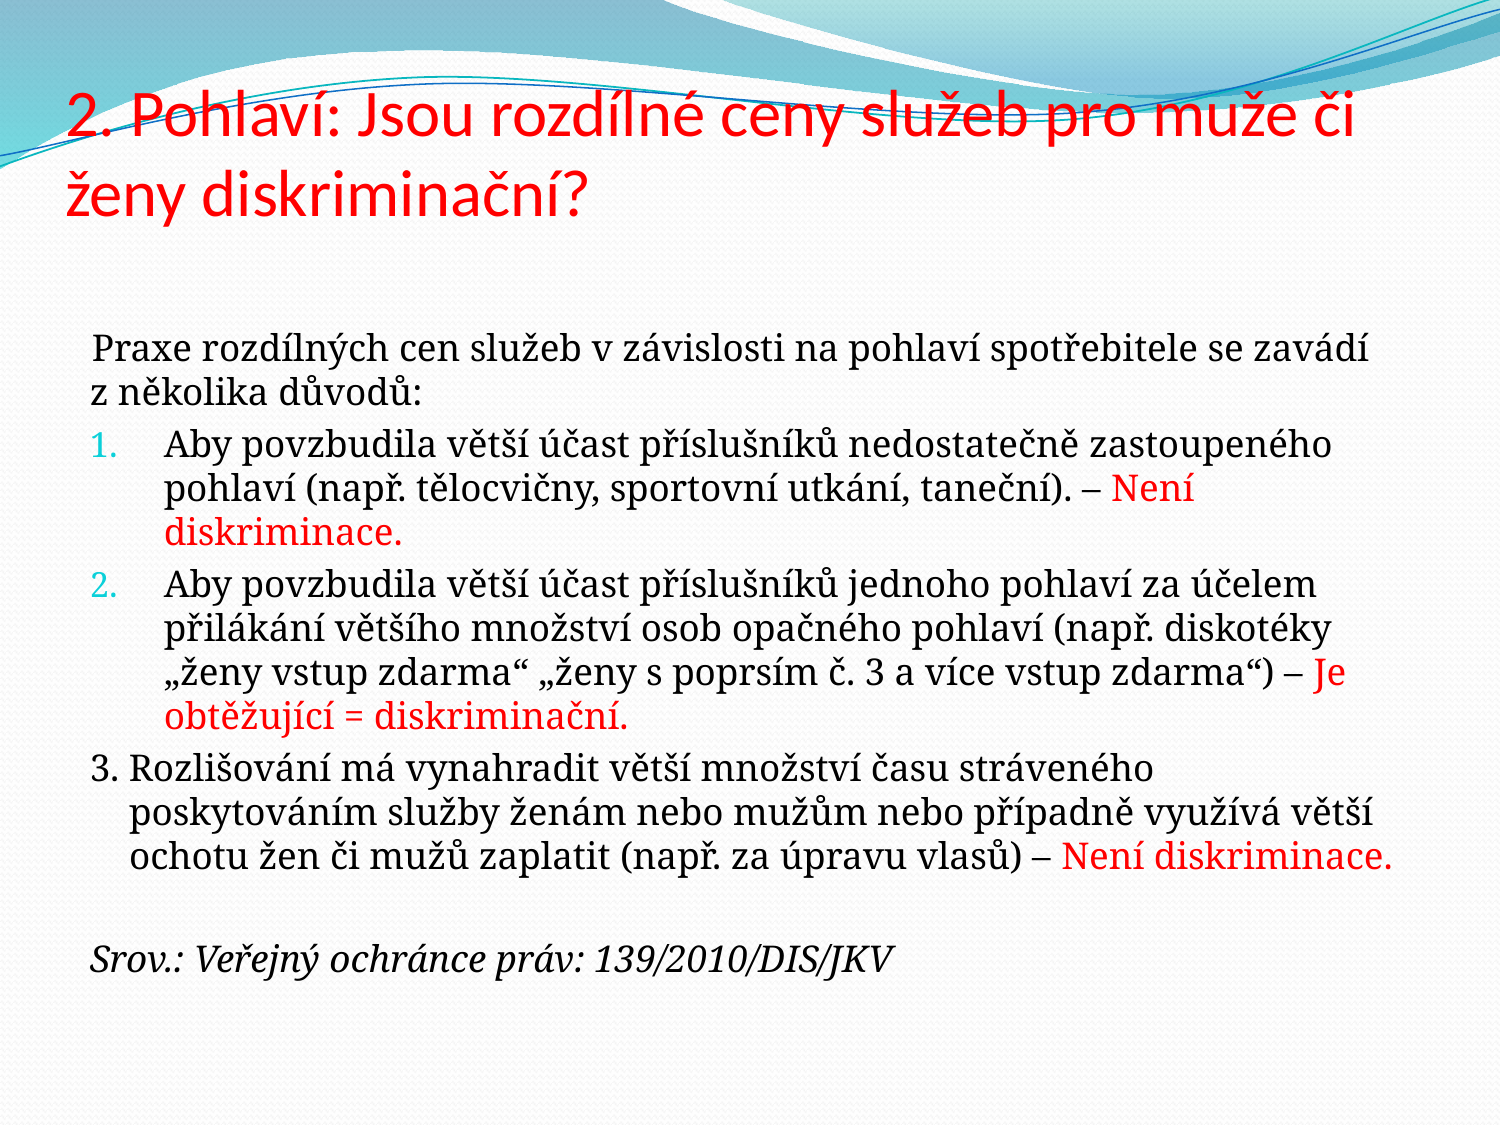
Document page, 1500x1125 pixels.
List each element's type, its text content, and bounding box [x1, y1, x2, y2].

title 2. Pohlaví: Jsou rozdílné ceny služeb pro muže či ženy diskriminační? [64, 42, 1415, 231]
list Praxe rozdílných cen služeb v závislosti na pohlaví spotřebitele se zavádí z několika důvodů: Aby povzbudila větší účast příslušníků nedostatečně zastoupeného pohlaví (např. tělocvičny, sportovní utkání, taneční). – Není diskriminace. Aby povzbudila větší účast příslušníků jednoho pohlaví za účelem přilákání většího množství osob opačného pohlaví (např. diskotéky „ženy vstup zdarma“ „ženy s poprsím č. 3 a více vstup zdarma“) – Je obtěžující = diskriminační. 3. Rozlišování má vynahradit větší množství času stráveného poskytováním služby ženám nebo mužům nebo případně využívá větší ochotu žen či mužů zaplatit (např. za úpravu vlasů) – Není diskriminace. Srov.: Veřejný ochránce práv: 139/2010/DIS/JKV [75, 317, 1425, 1038]
